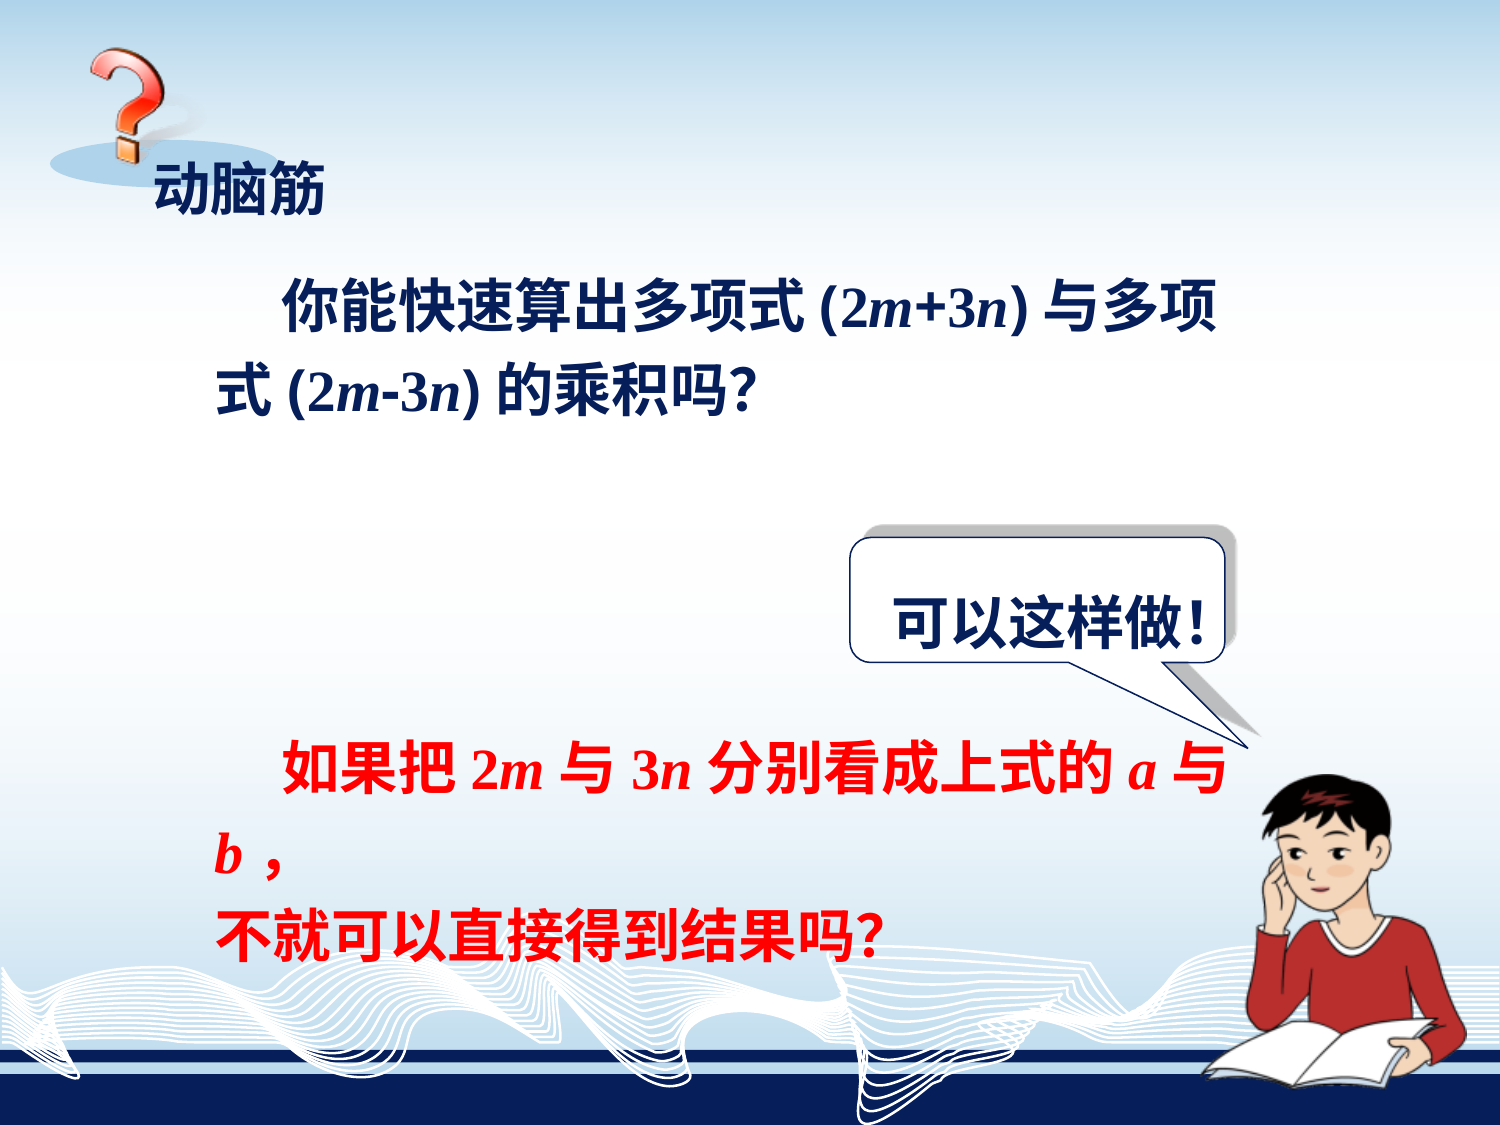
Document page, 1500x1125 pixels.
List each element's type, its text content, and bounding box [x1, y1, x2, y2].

picture [1199, 774, 1467, 1095]
text_box 可以这样做！ [849, 537, 1225, 709]
text_box 如果把2m与3n分别看成上式的a与b， 不就可以直接得到结果吗？ [199, 709, 1338, 977]
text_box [49, 40, 379, 213]
text_box 你能快速算出多项式(2m+3n)与多项式(2m-3n)的乘积吗？ [200, 247, 1288, 430]
